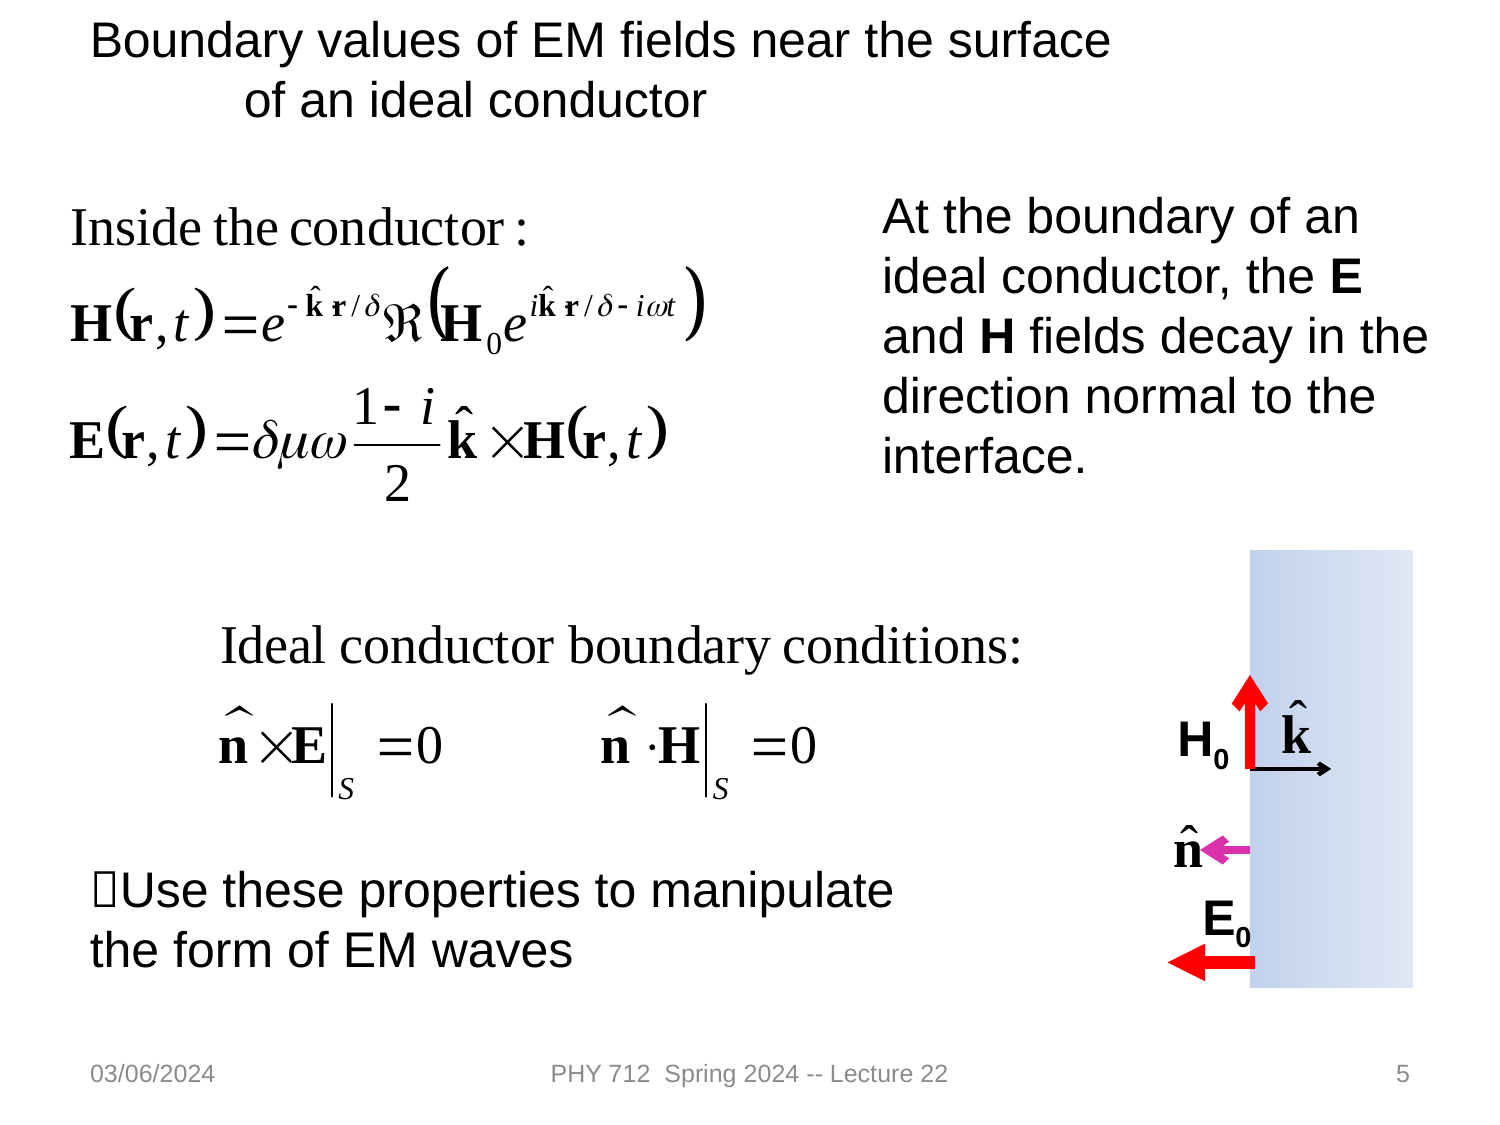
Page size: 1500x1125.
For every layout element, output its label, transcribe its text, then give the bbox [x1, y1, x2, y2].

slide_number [75, 1042, 425, 1103]
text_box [62, 195, 707, 515]
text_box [212, 612, 1028, 813]
footer PHY 712 Spring 2024 -- Lecture 22 [512, 1042, 988, 1103]
slide_number 5 [1074, 1042, 1425, 1103]
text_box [1162, 550, 1413, 988]
text_box At the boundary of an ideal conductor, the E and H fields decay in the direction normal to the interface. [867, 176, 1468, 491]
text_box Boundary values of EM fields near the surface of an ideal conductor [74, 0, 1500, 136]
text_box Use these properties to manipulate the form of EM waves [74, 849, 963, 985]
